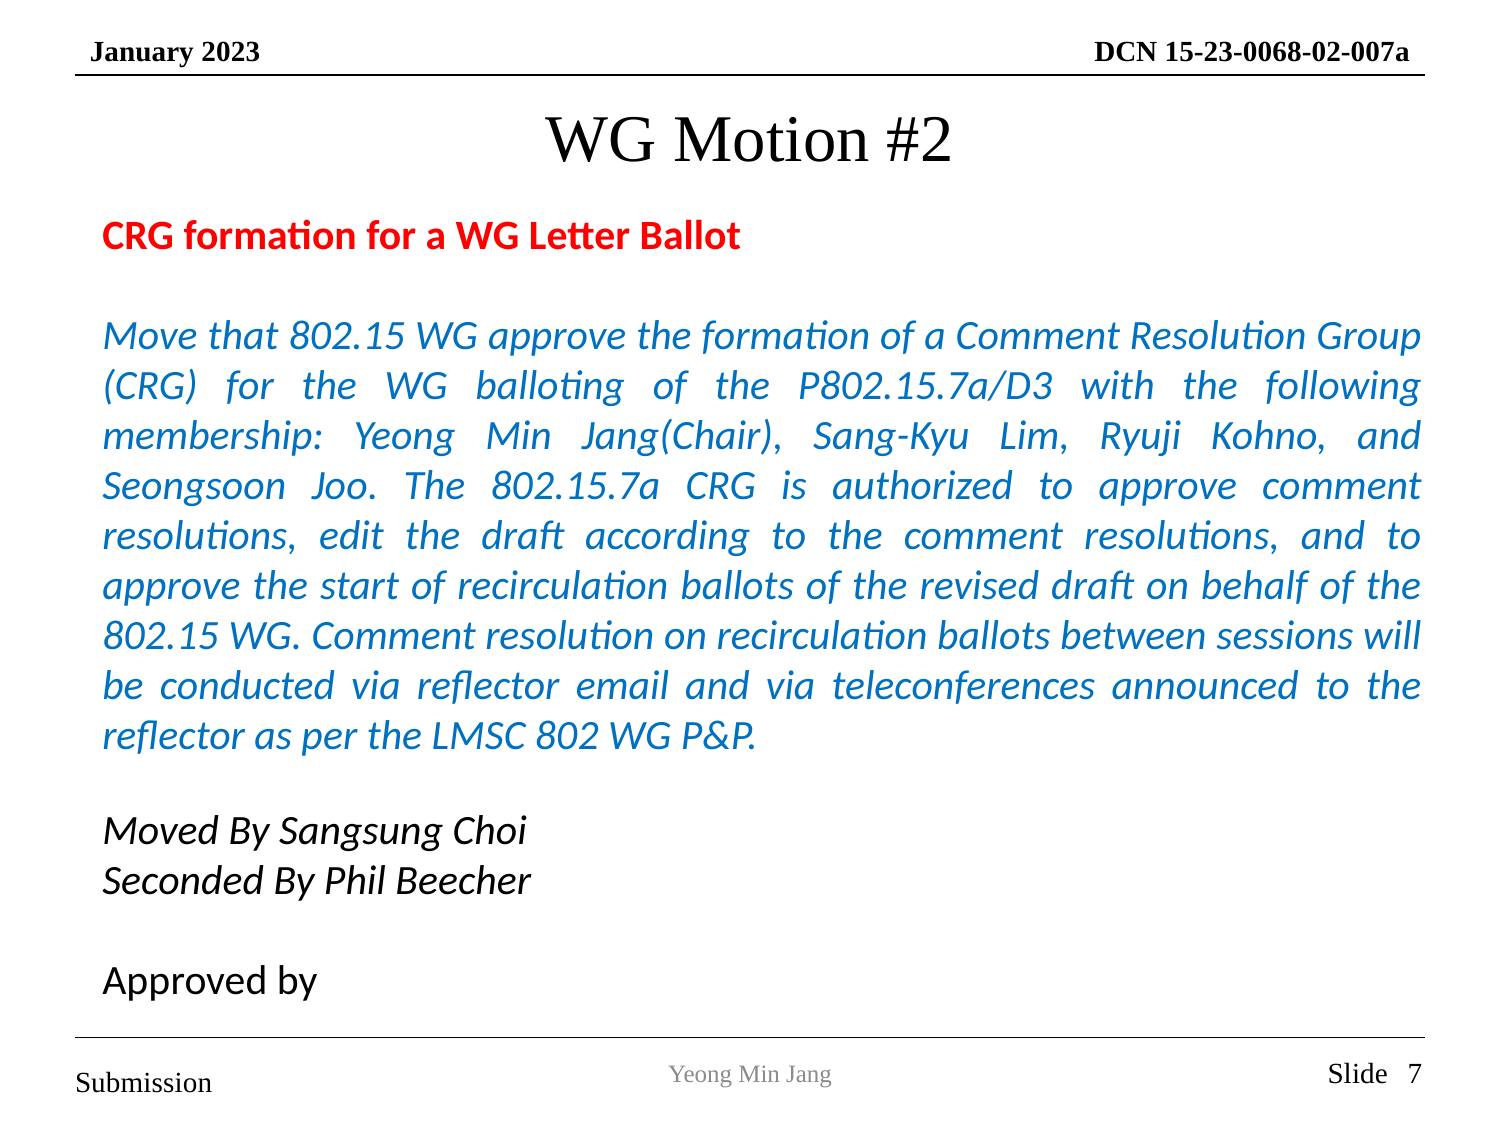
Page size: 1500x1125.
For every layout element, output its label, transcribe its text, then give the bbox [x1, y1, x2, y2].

text_box CRG formation for a WG Letter Ballot Move that 802.15 WG approve the formation of a Comment Resolution Group (CRG) for the WG balloting of the P802.15.7a/D3 with the following membership: Yeong Min Jang(Chair), Sang-Kyu Lim, Ryuji Kohno, and Seongsoon Joo. The 802.15.7a CRG is authorized to approve comment resolutions, edit the draft according to the comment resolutions, and to approve the start of recirculation ballots of the revised draft on behalf of the 802.15 WG. Comment resolution on recirculation ballots between sessions will be conducted via reflector email and via teleconferences announced to the reflector as per the LMSC 802 WG P&P. Moved By Sangsung Choi Seconded By Phil Beecher Approved by [87, 200, 1438, 1011]
text_box WG Motion #2 [530, 87, 970, 183]
